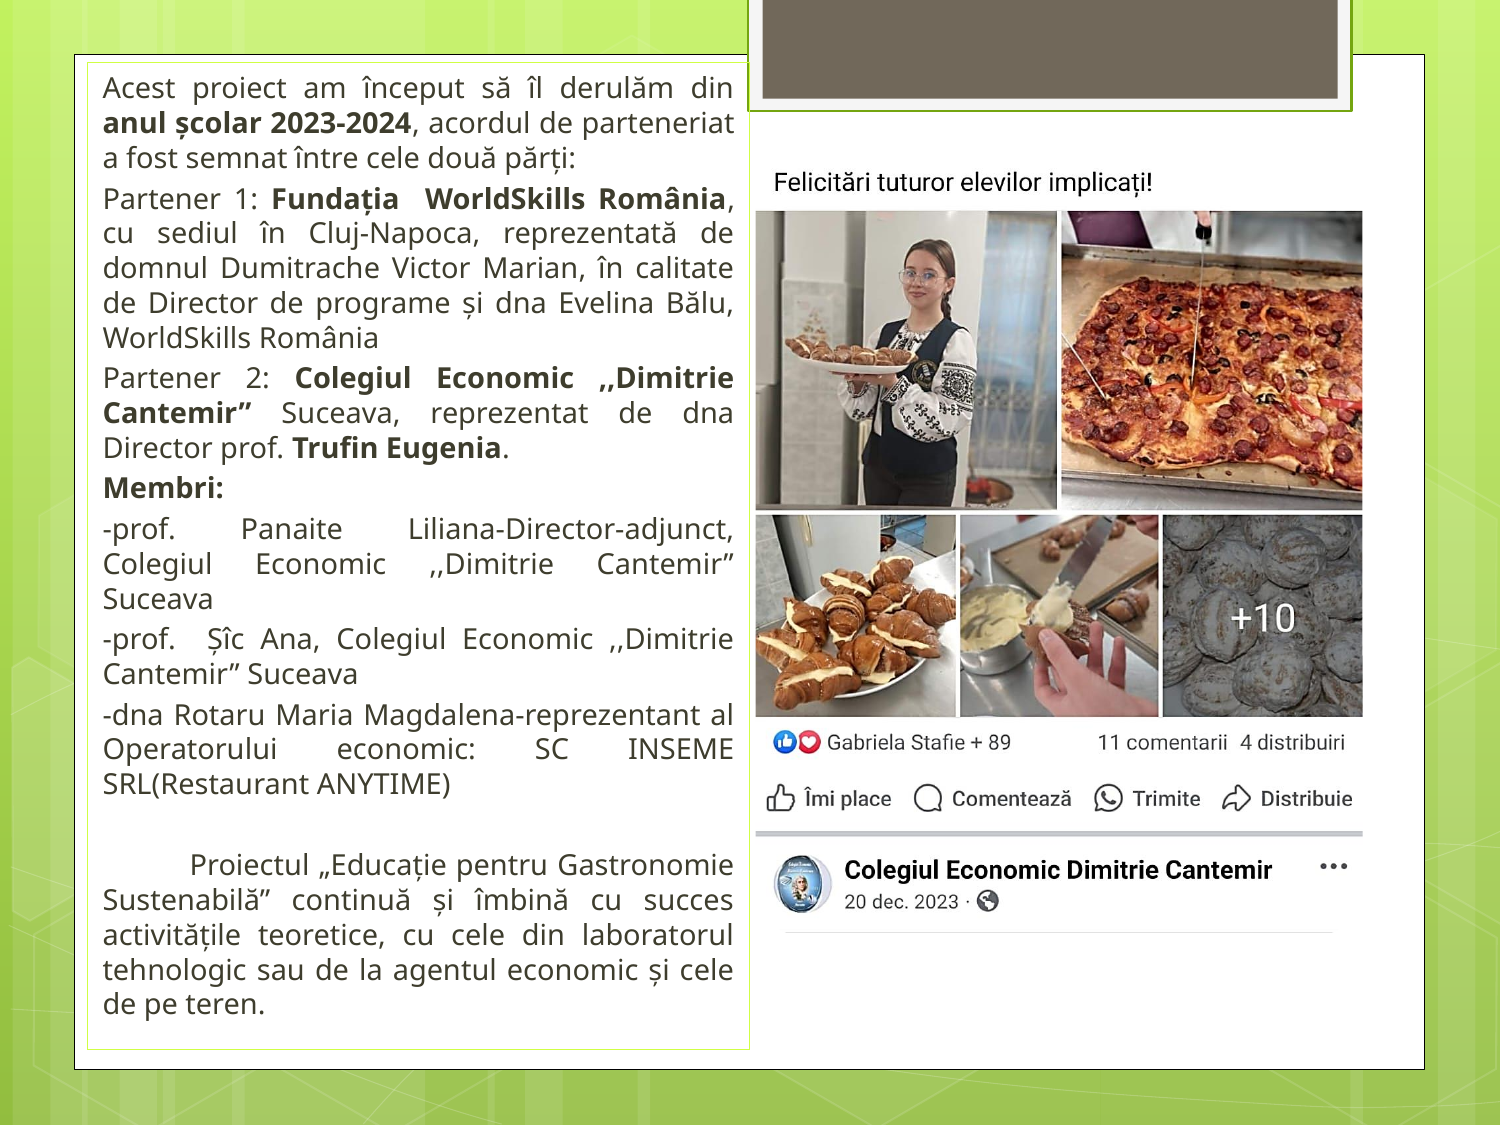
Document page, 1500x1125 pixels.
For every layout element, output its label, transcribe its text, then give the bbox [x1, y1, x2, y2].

list Acest proiect am început să îl derulăm din anul școlar 2023-2024, acordul de parteneriat a fost semnat între cele două părți: Partener 1: Fundația WorldSkills România, cu sediul în Cluj-Napoca, reprezentată de domnul Dumitrache Victor Marian, în calitate de Director de programe și dna Evelina Bălu, WorldSkills România Partener 2: Colegiul Economic ,,Dimitrie Cantemir” Suceava, reprezentat de dna Director prof. Trufin Eugenia. Membri: -prof. Panaite Liliana-Director-adjunct, Colegiul Economic ,,Dimitrie Cantemir” Suceava -prof. Șîc Ana, Colegiul Economic ,,Dimitrie Cantemir” Suceava -dna Rotaru Maria Magdalena-reprezentant al Operatorului economic: SC INSEME SRL(Restaurant ANYTIME) Proiectul „Educație pentru Gastronomie Sustenabilă” continuă și îmbină cu succes activitățile teoretice, cu cele din laboratorul tehnologic sau de la agentul economic și cele de pe teren. [87, 62, 750, 1050]
picture [755, 144, 1363, 938]
